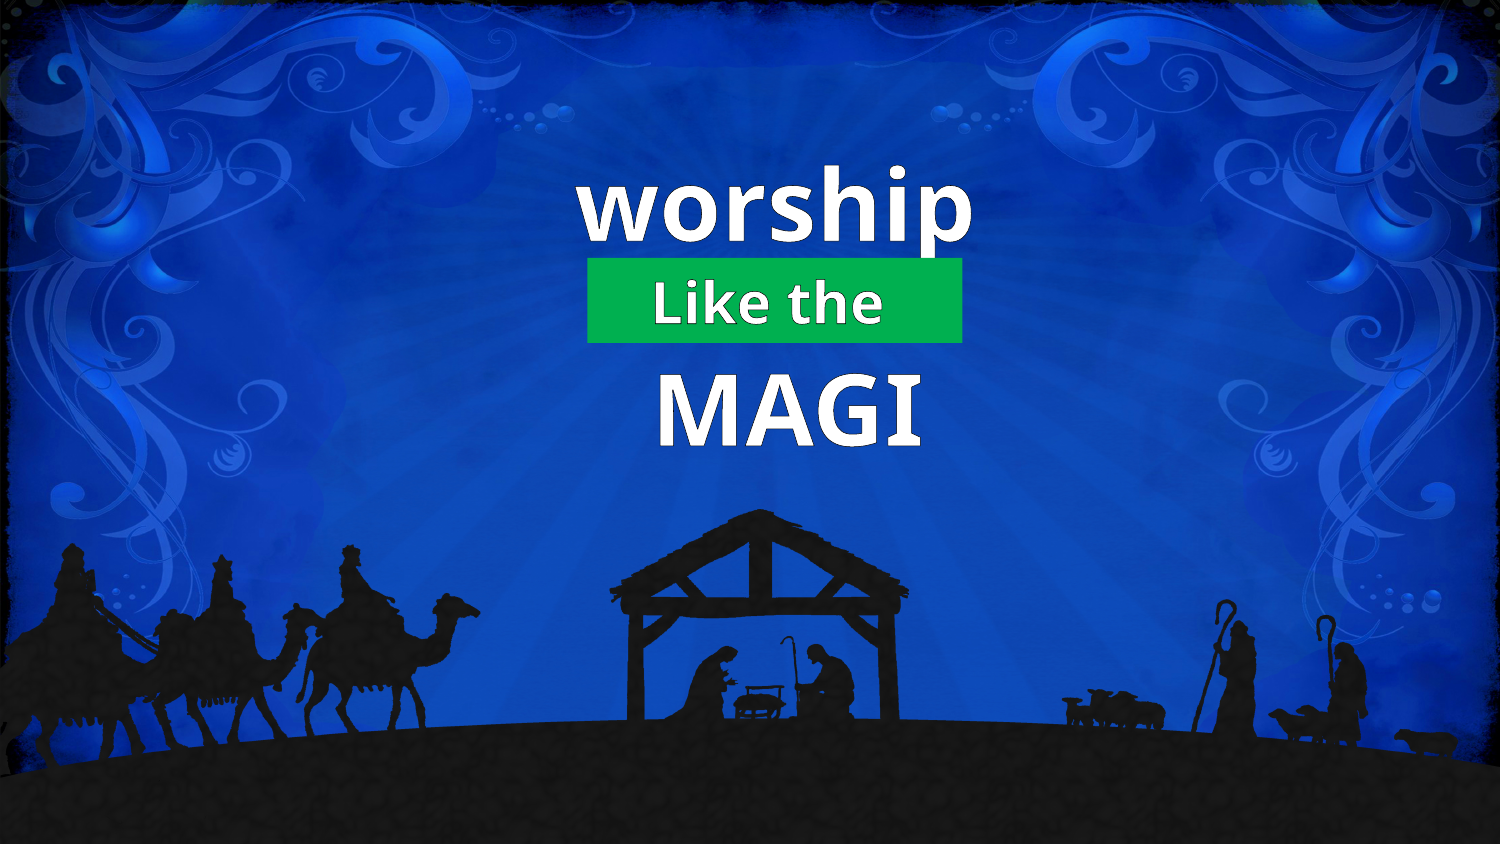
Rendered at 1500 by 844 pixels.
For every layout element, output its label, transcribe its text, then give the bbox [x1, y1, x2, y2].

text_box MAGI [162, 338, 1413, 474]
text_box worship [118, 133, 1432, 269]
text_box Like the [587, 257, 963, 343]
picture [0, 0, 1500, 844]
